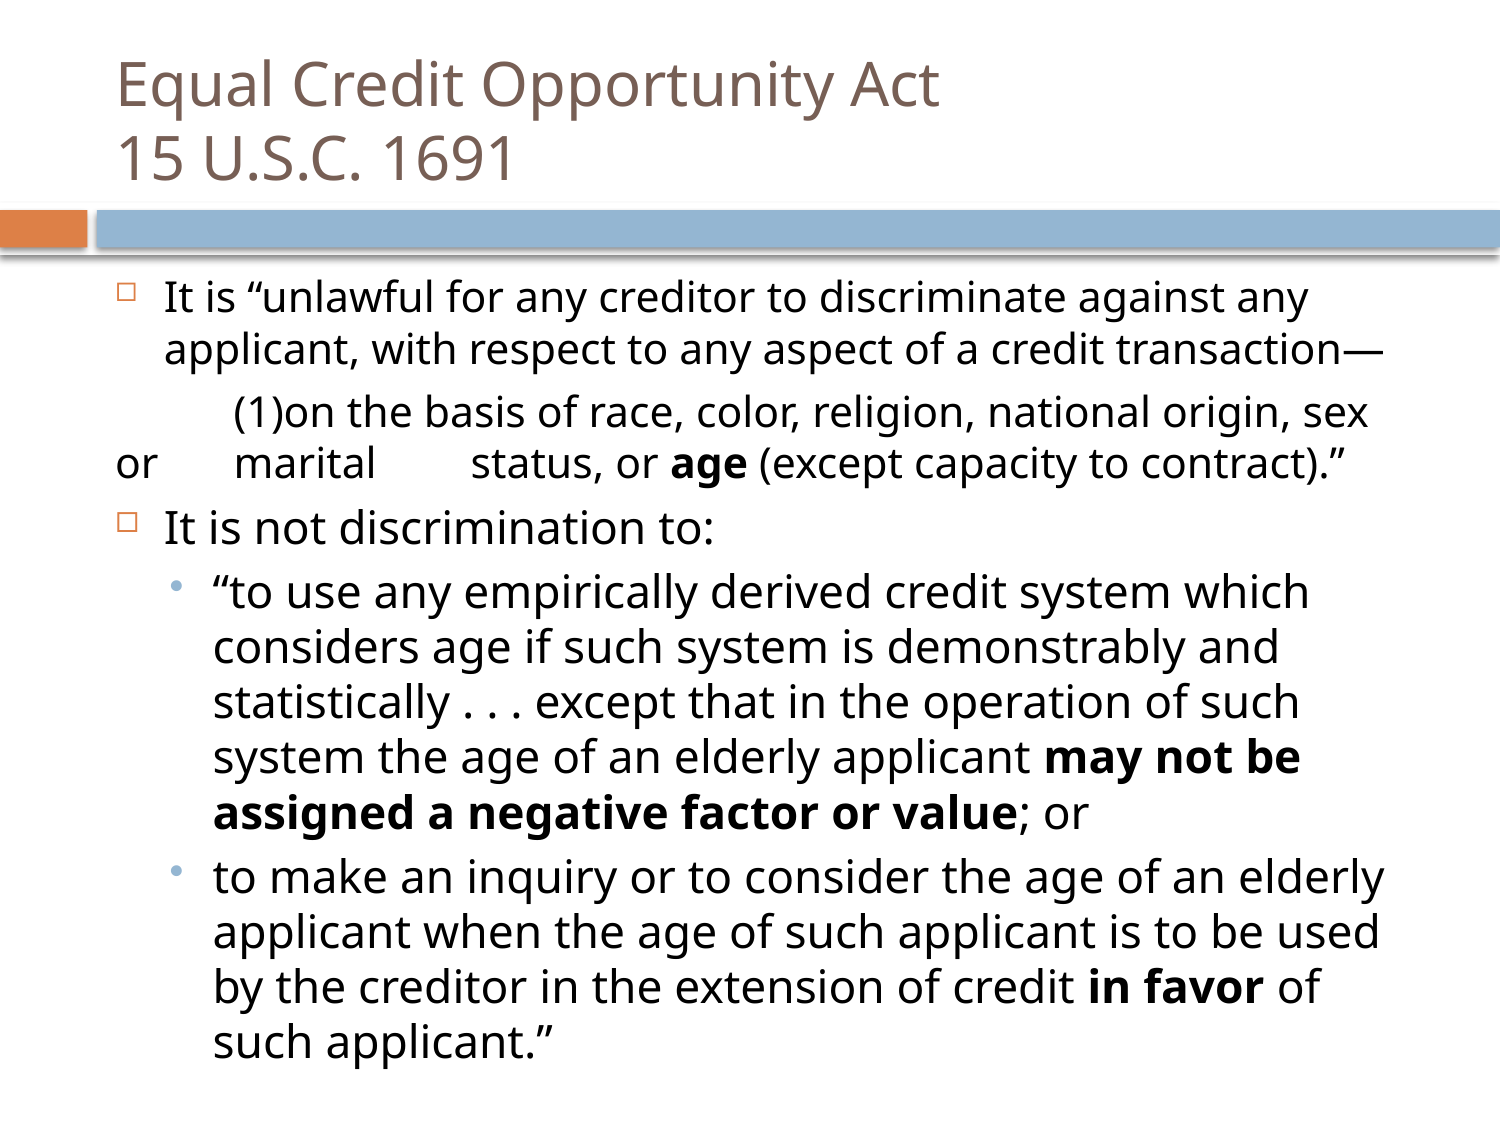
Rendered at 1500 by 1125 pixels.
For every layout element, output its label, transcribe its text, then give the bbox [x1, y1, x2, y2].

list It is “unlawful for any creditor to discriminate against any applicant, with respect to any aspect of a credit transaction— (1)on the basis of race, color, religion, national origin, sex or marital status, or age (except capacity to contract).” It is not discrimination to: “to use any empirically derived credit system which considers age if such system is demonstrably and statistically . . . except that in the operation of such system the age of an elderly applicant may not be assigned a negative factor or value; or to make an inquiry or to consider the age of an elderly applicant when the age of such applicant is to be used by the creditor in the extension of credit in favor of such applicant.” [100, 262, 1438, 1080]
title Equal Credit Opportunity Act 15 U.S.C. 1691 [100, 37, 1438, 200]
